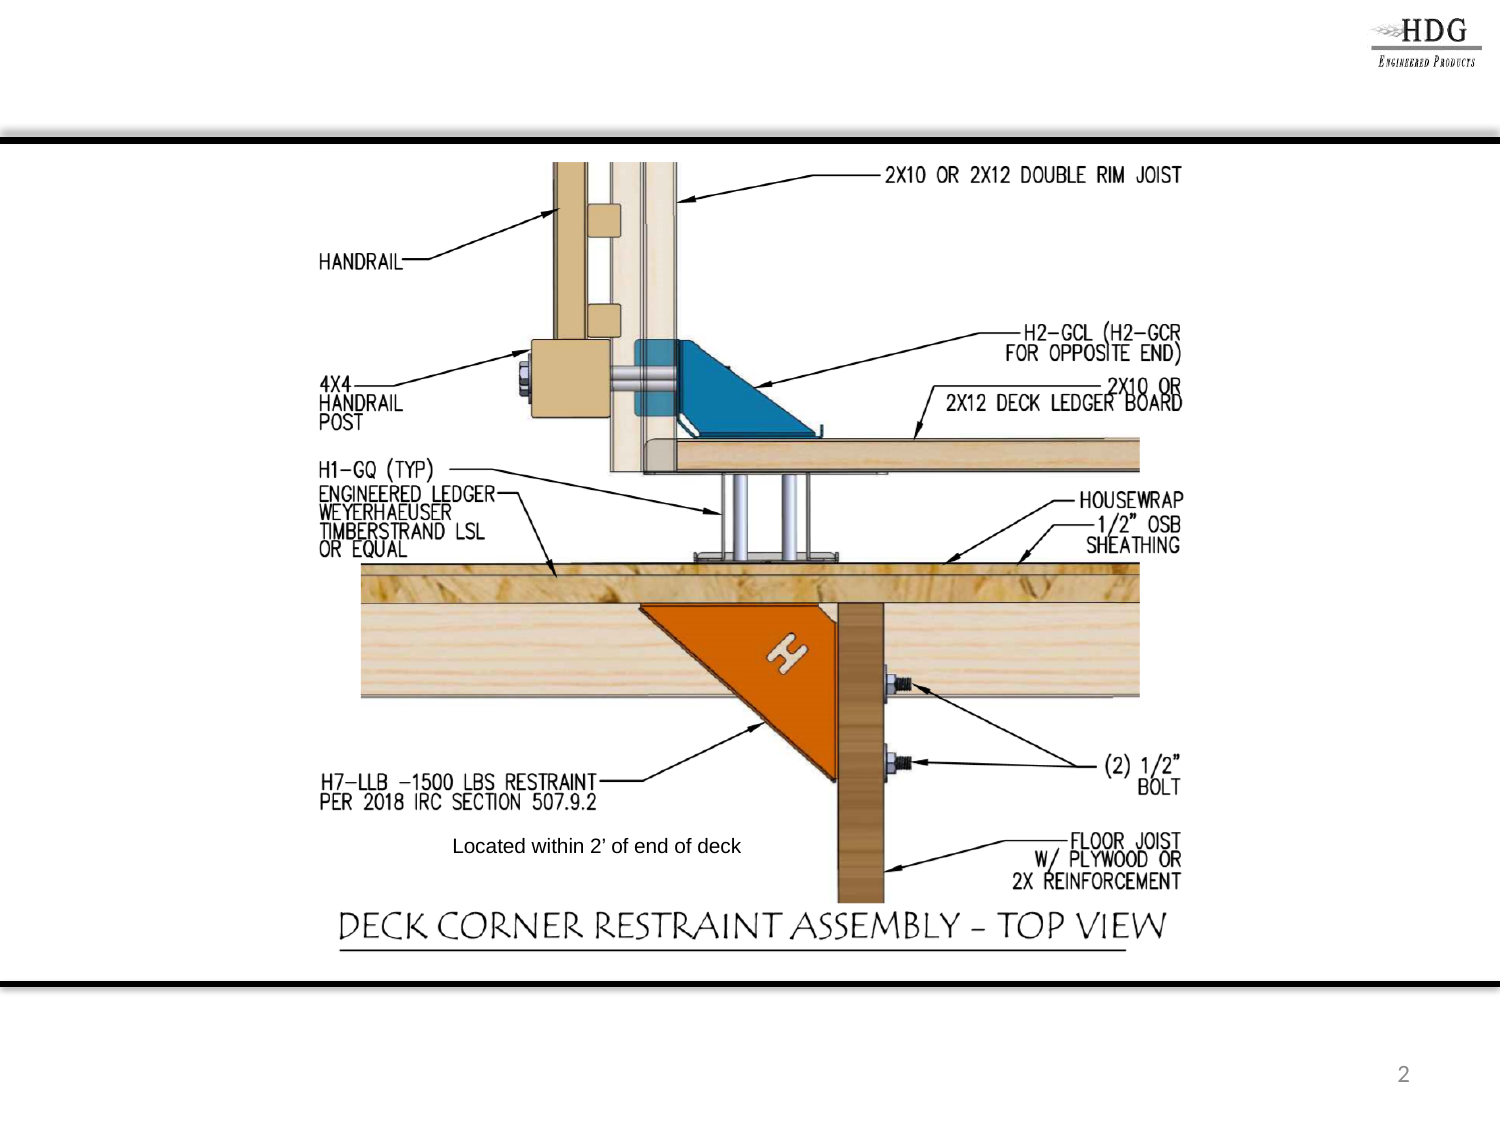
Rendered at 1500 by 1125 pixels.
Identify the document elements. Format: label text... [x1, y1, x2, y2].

slide_number 2 [1074, 1042, 1425, 1103]
picture [299, 145, 1201, 971]
picture [1355, 12, 1500, 72]
